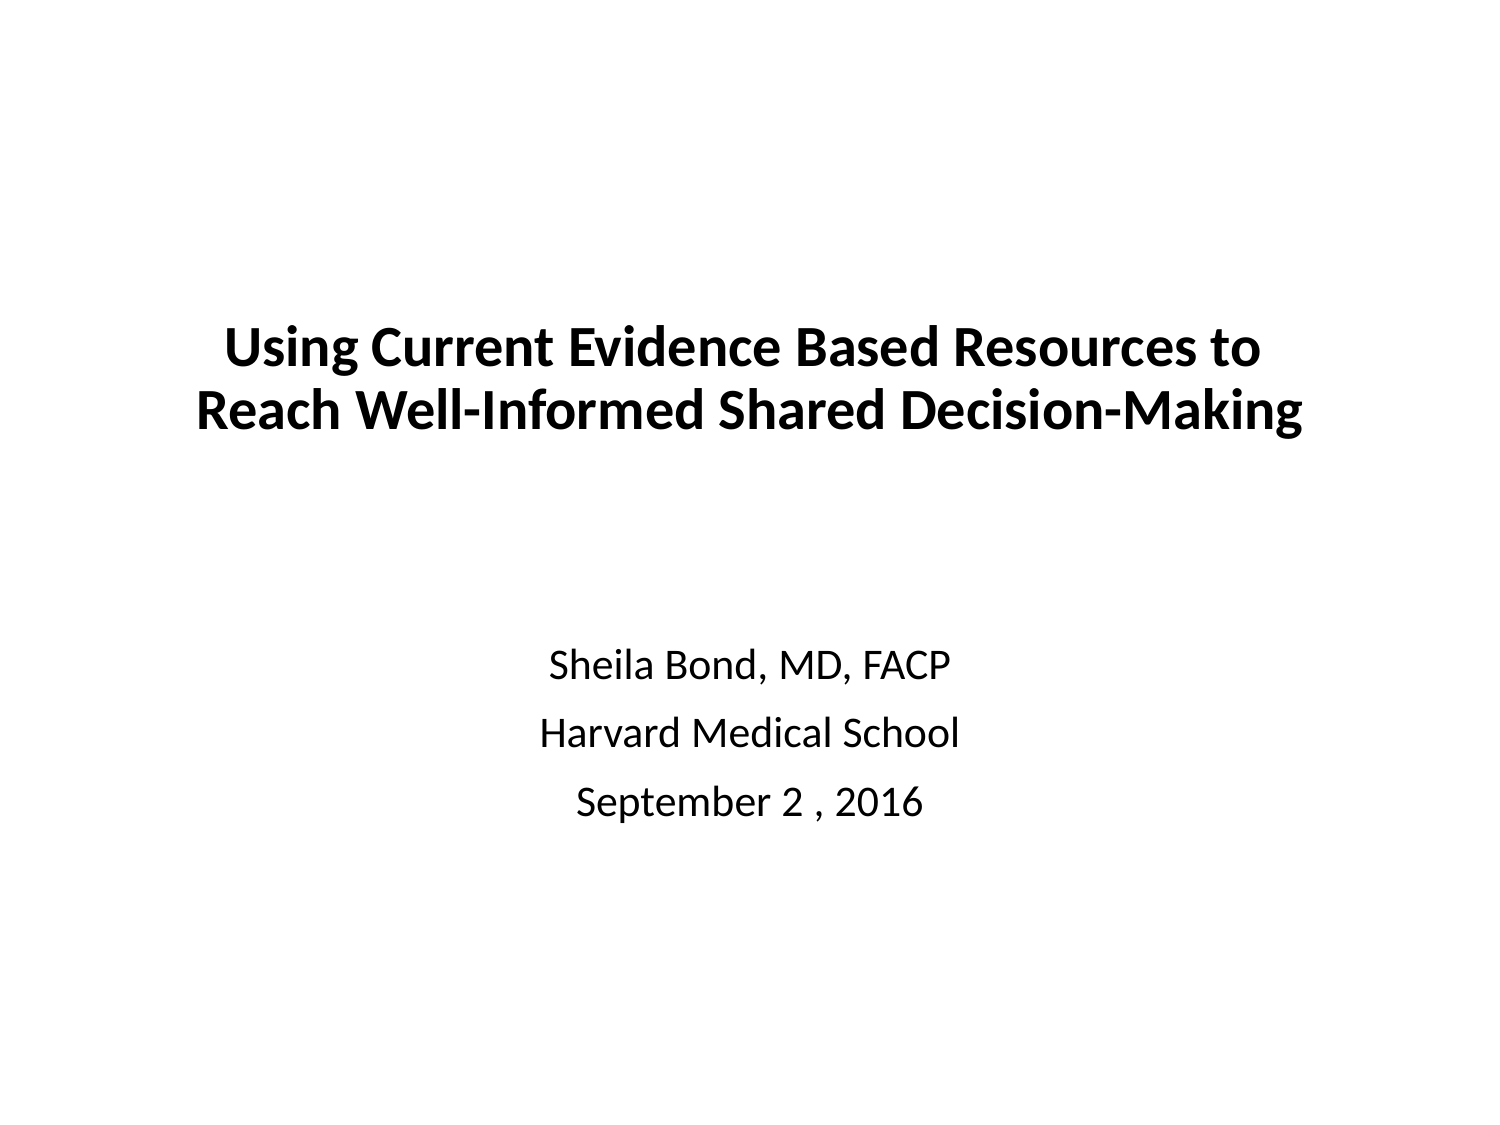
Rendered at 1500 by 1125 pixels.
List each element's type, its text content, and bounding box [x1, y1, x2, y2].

title Using Current Evidence Based Resources to Reach Well-Informed Shared Decision-Making [136, 182, 1364, 450]
subtitle Sheila Bond, MD, FACP Harvard Medical School September 2 , 2016 [187, 634, 1313, 839]
